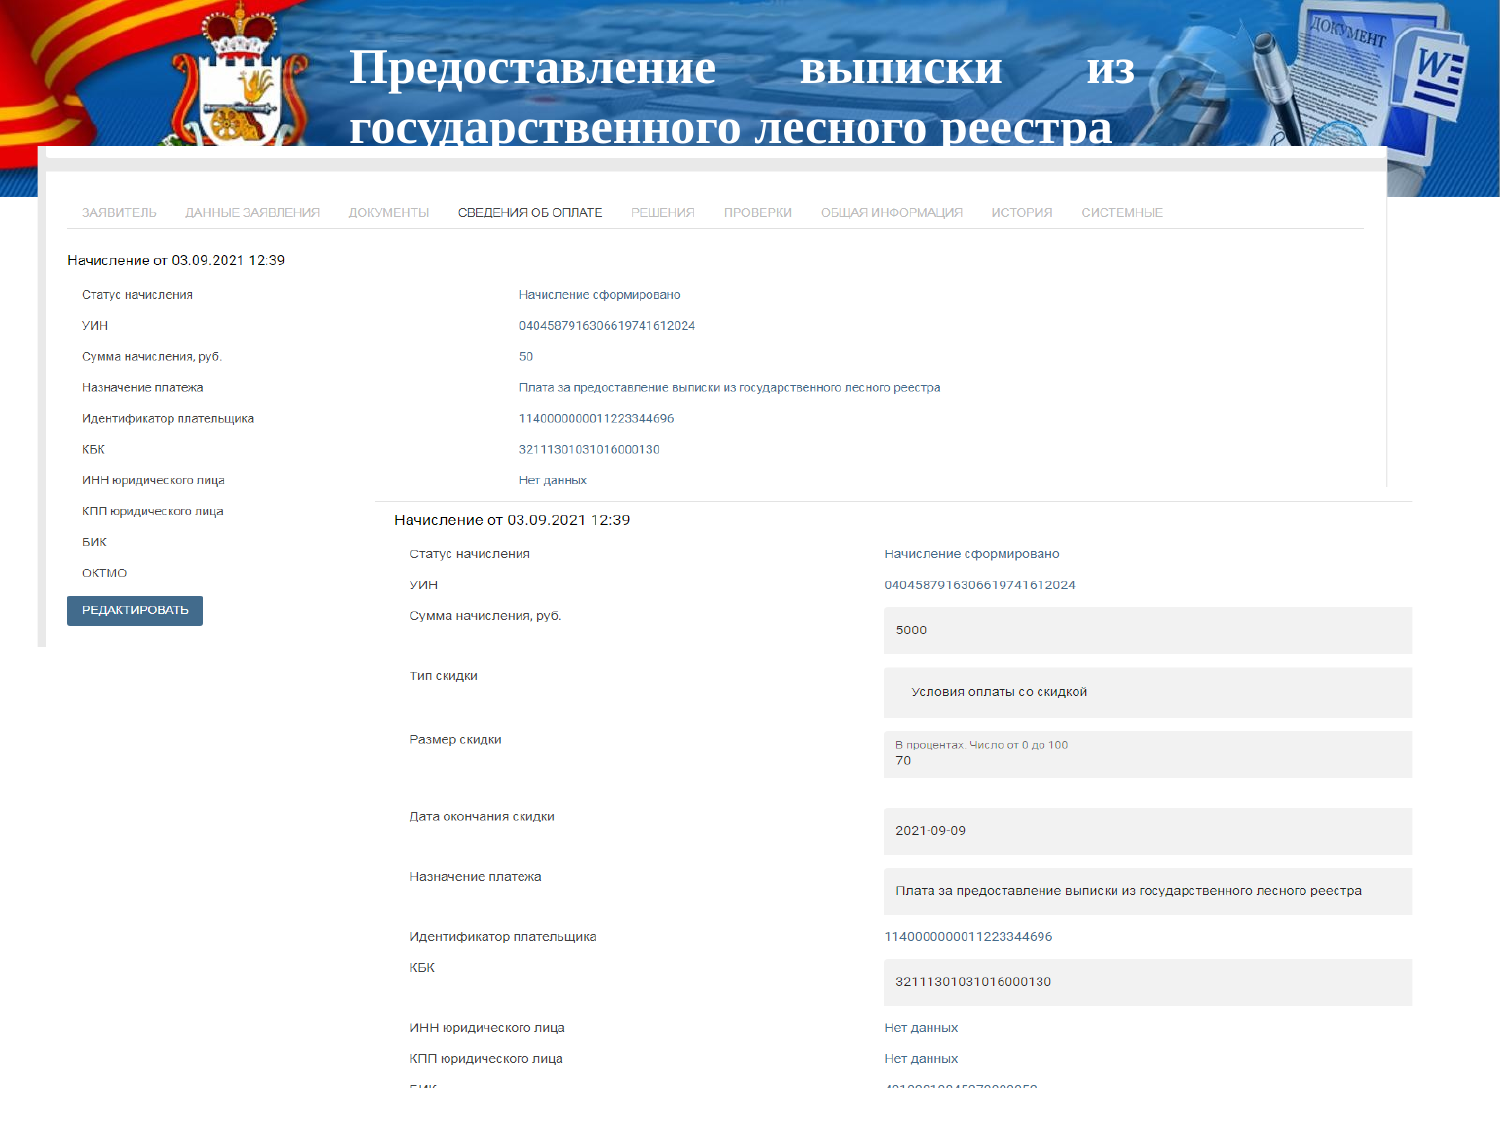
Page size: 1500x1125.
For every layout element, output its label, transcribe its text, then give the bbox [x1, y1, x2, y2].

text_box Предоставление выписки из государственного лесного реестра [334, 26, 1150, 144]
picture [0, 0, 1500, 1088]
